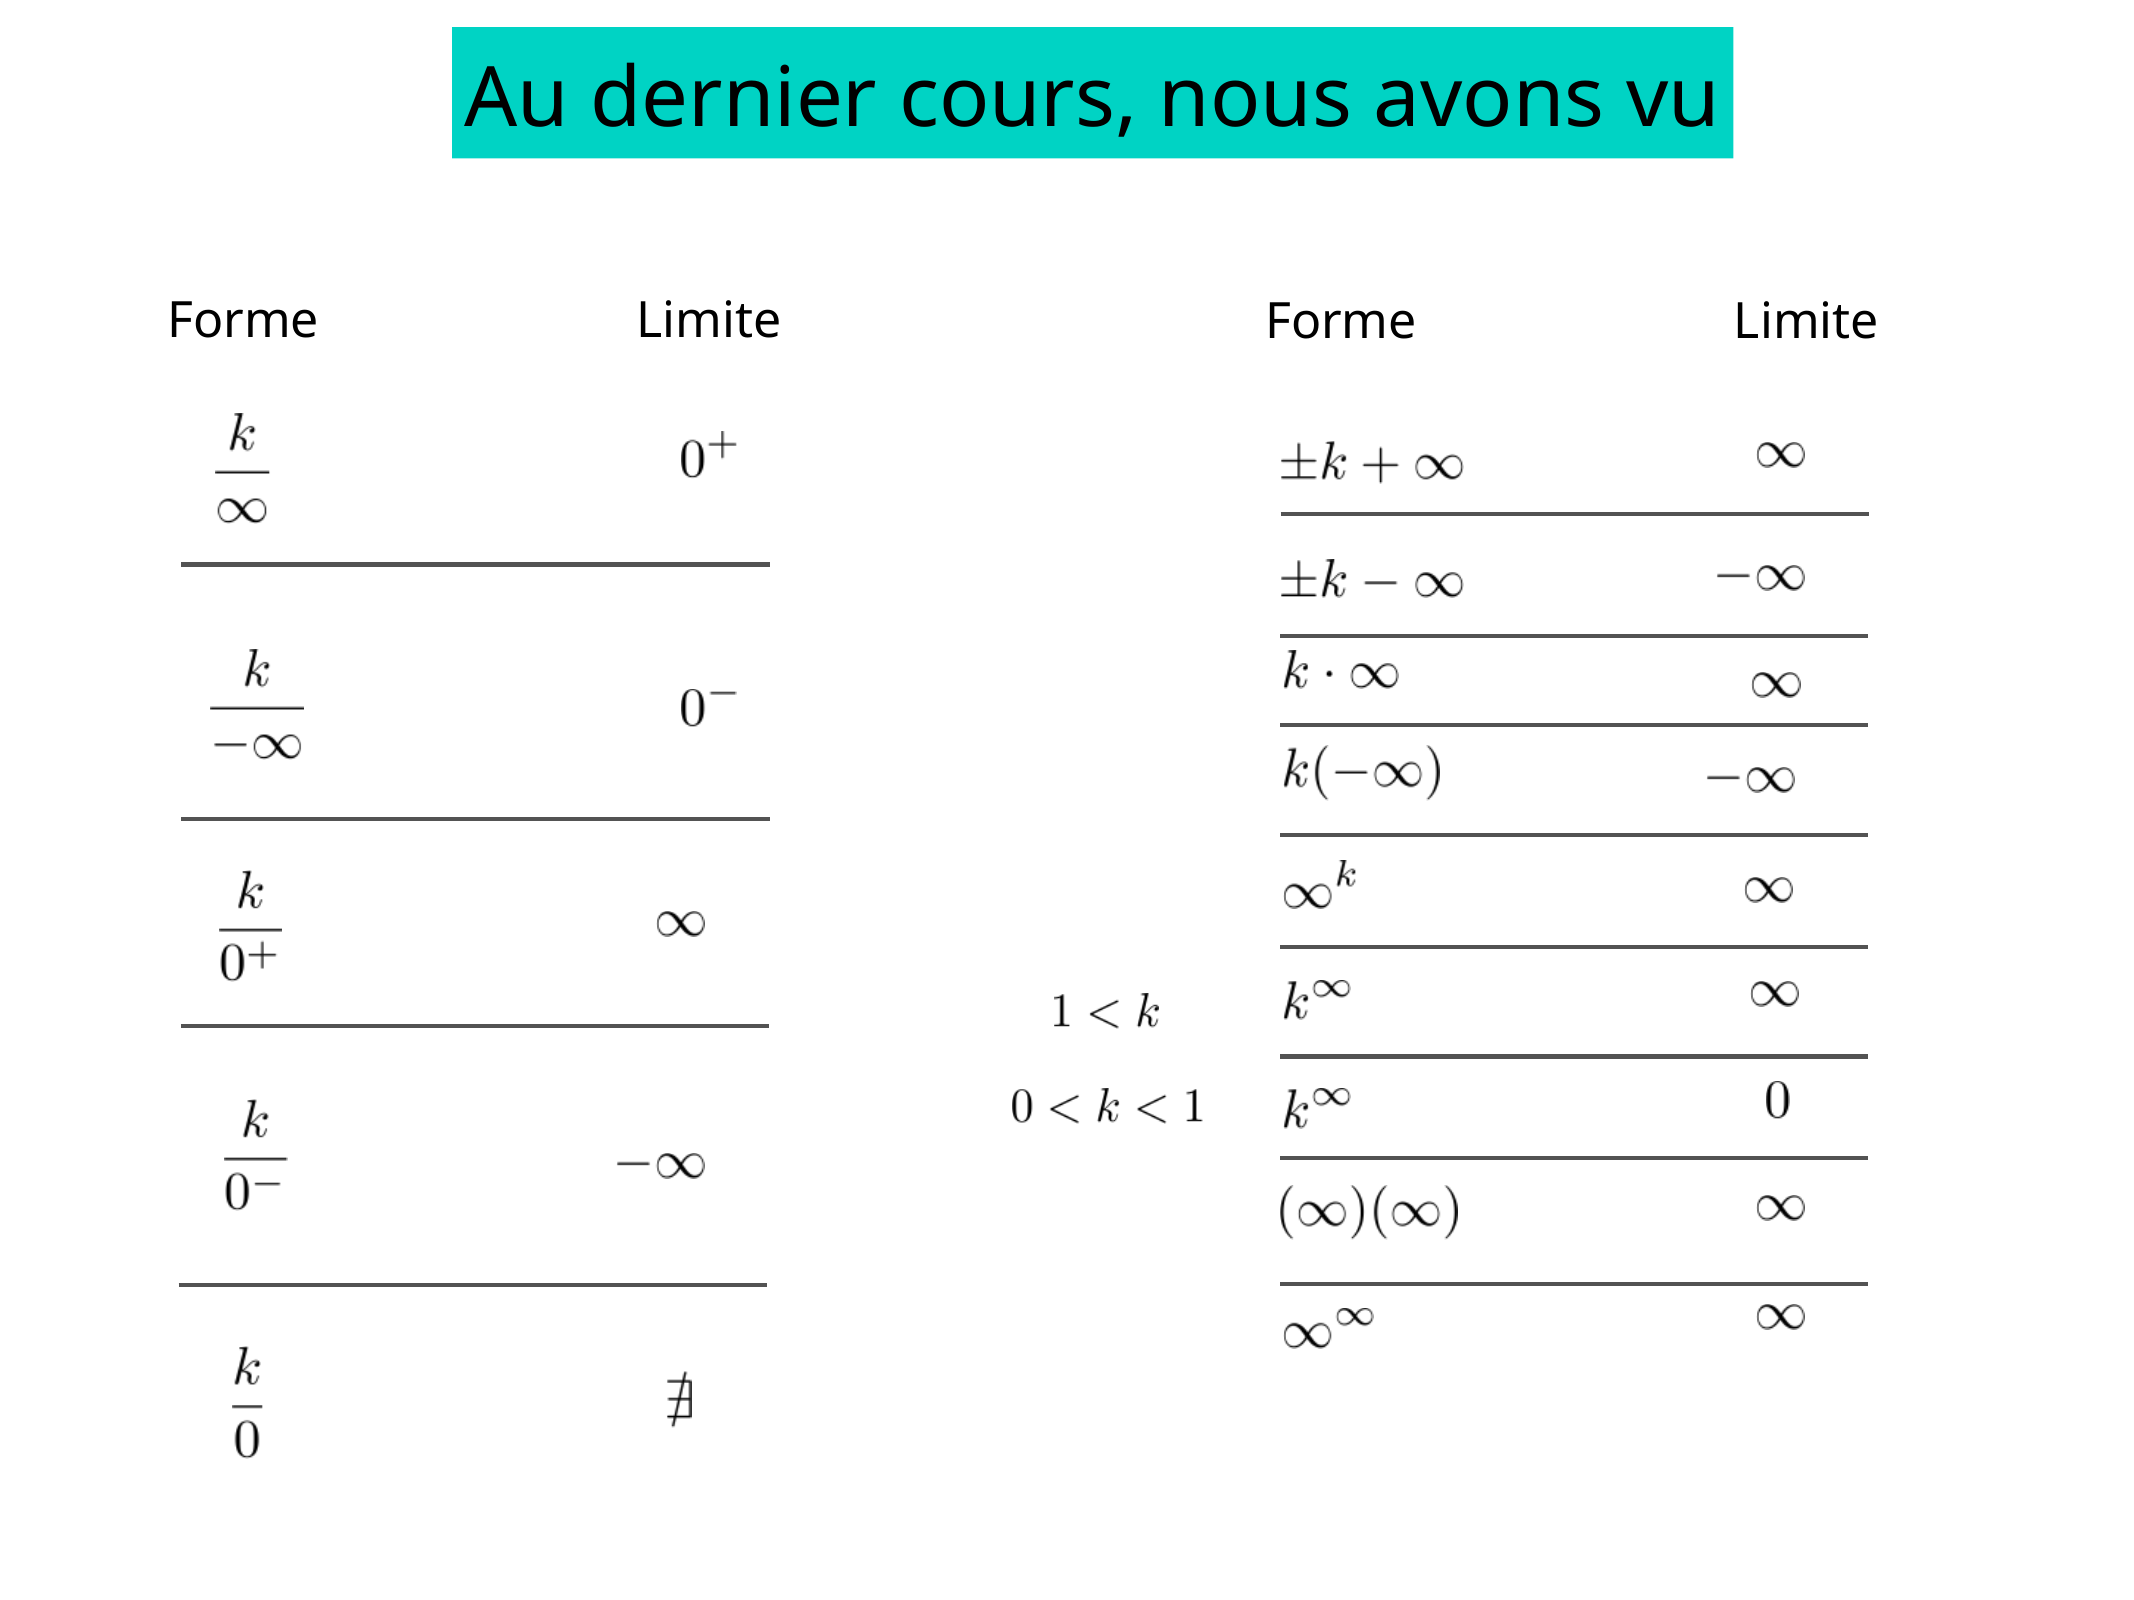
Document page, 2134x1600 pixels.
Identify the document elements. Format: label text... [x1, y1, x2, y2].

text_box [1279, 1185, 1869, 1284]
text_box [1266, 281, 1882, 515]
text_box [180, 870, 770, 1027]
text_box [168, 279, 785, 565]
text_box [1282, 1303, 1805, 1349]
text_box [1012, 1081, 1869, 1158]
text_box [178, 1099, 768, 1286]
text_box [1279, 745, 1869, 836]
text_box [1279, 650, 1869, 726]
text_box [180, 649, 770, 819]
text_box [1279, 859, 1869, 947]
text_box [1279, 559, 1869, 637]
list Au dernier cours, nous avons vu [450, 25, 1735, 160]
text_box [232, 1346, 692, 1459]
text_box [1054, 980, 1869, 1057]
